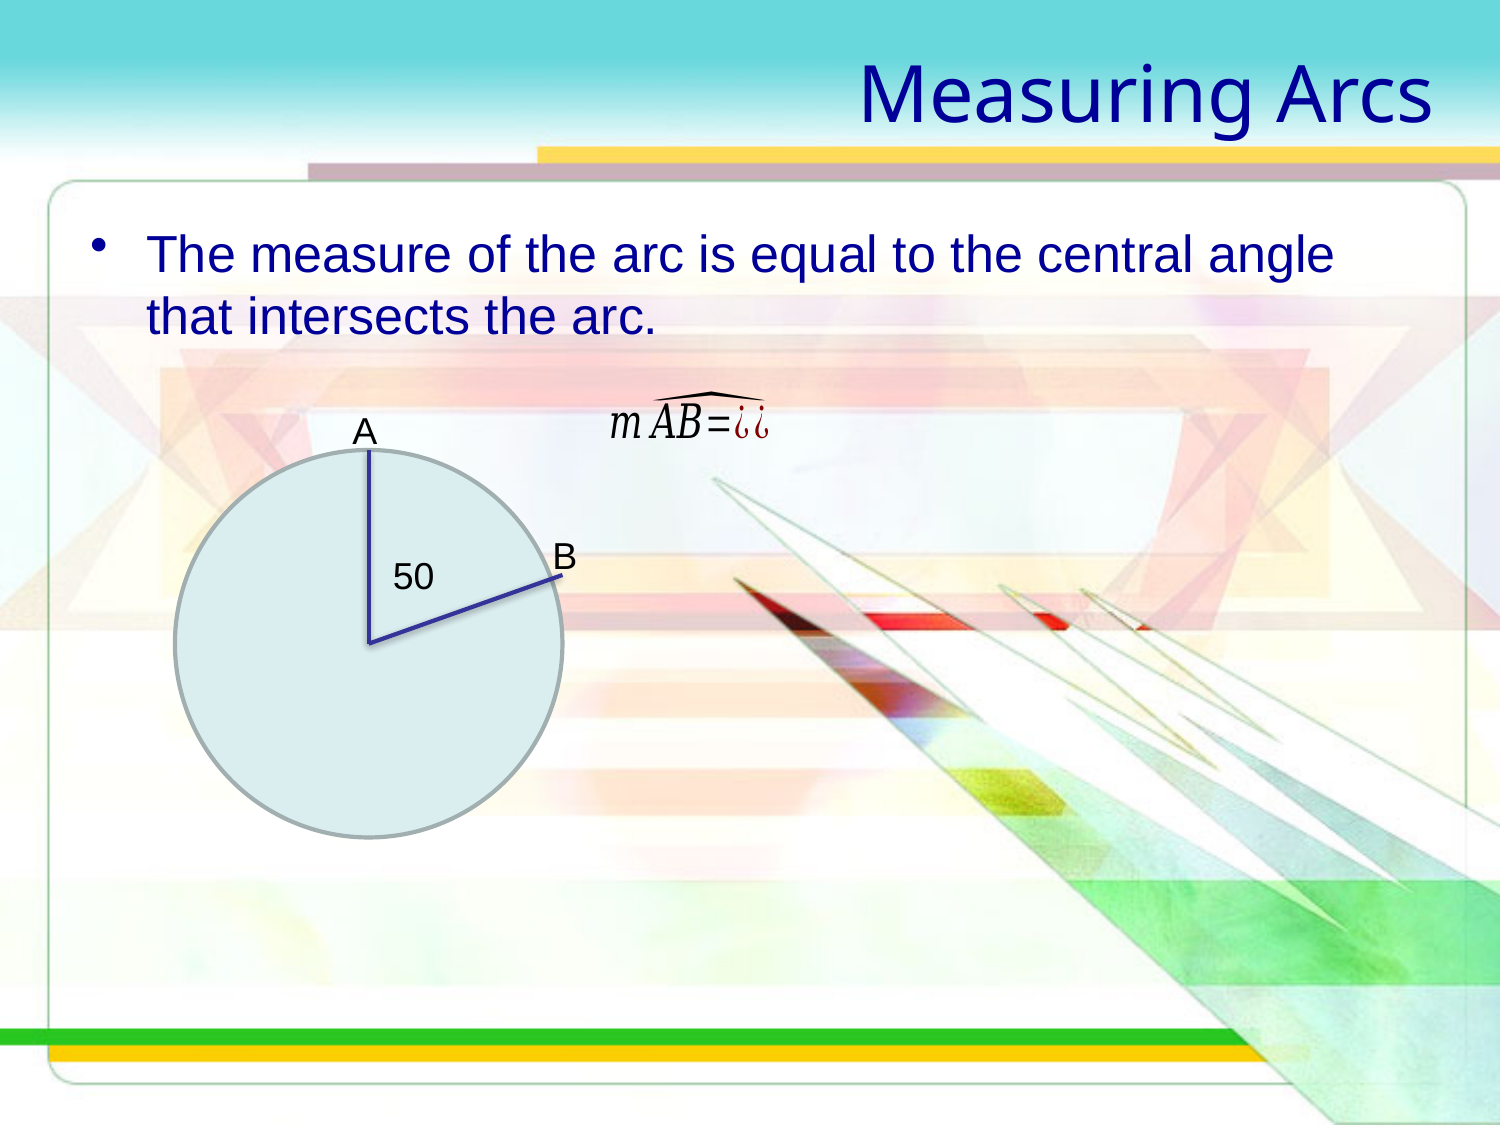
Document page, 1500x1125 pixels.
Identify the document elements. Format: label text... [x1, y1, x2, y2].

picture [0, 0, 1500, 1125]
text_box [172, 450, 565, 840]
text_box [368, 574, 563, 644]
text_box B [537, 524, 625, 585]
text_box A [337, 399, 422, 460]
list The measure of the arc is equal to the central angle that intersects the arc. [74, 212, 1426, 1006]
title Measuring Arcs [99, 19, 1451, 163]
